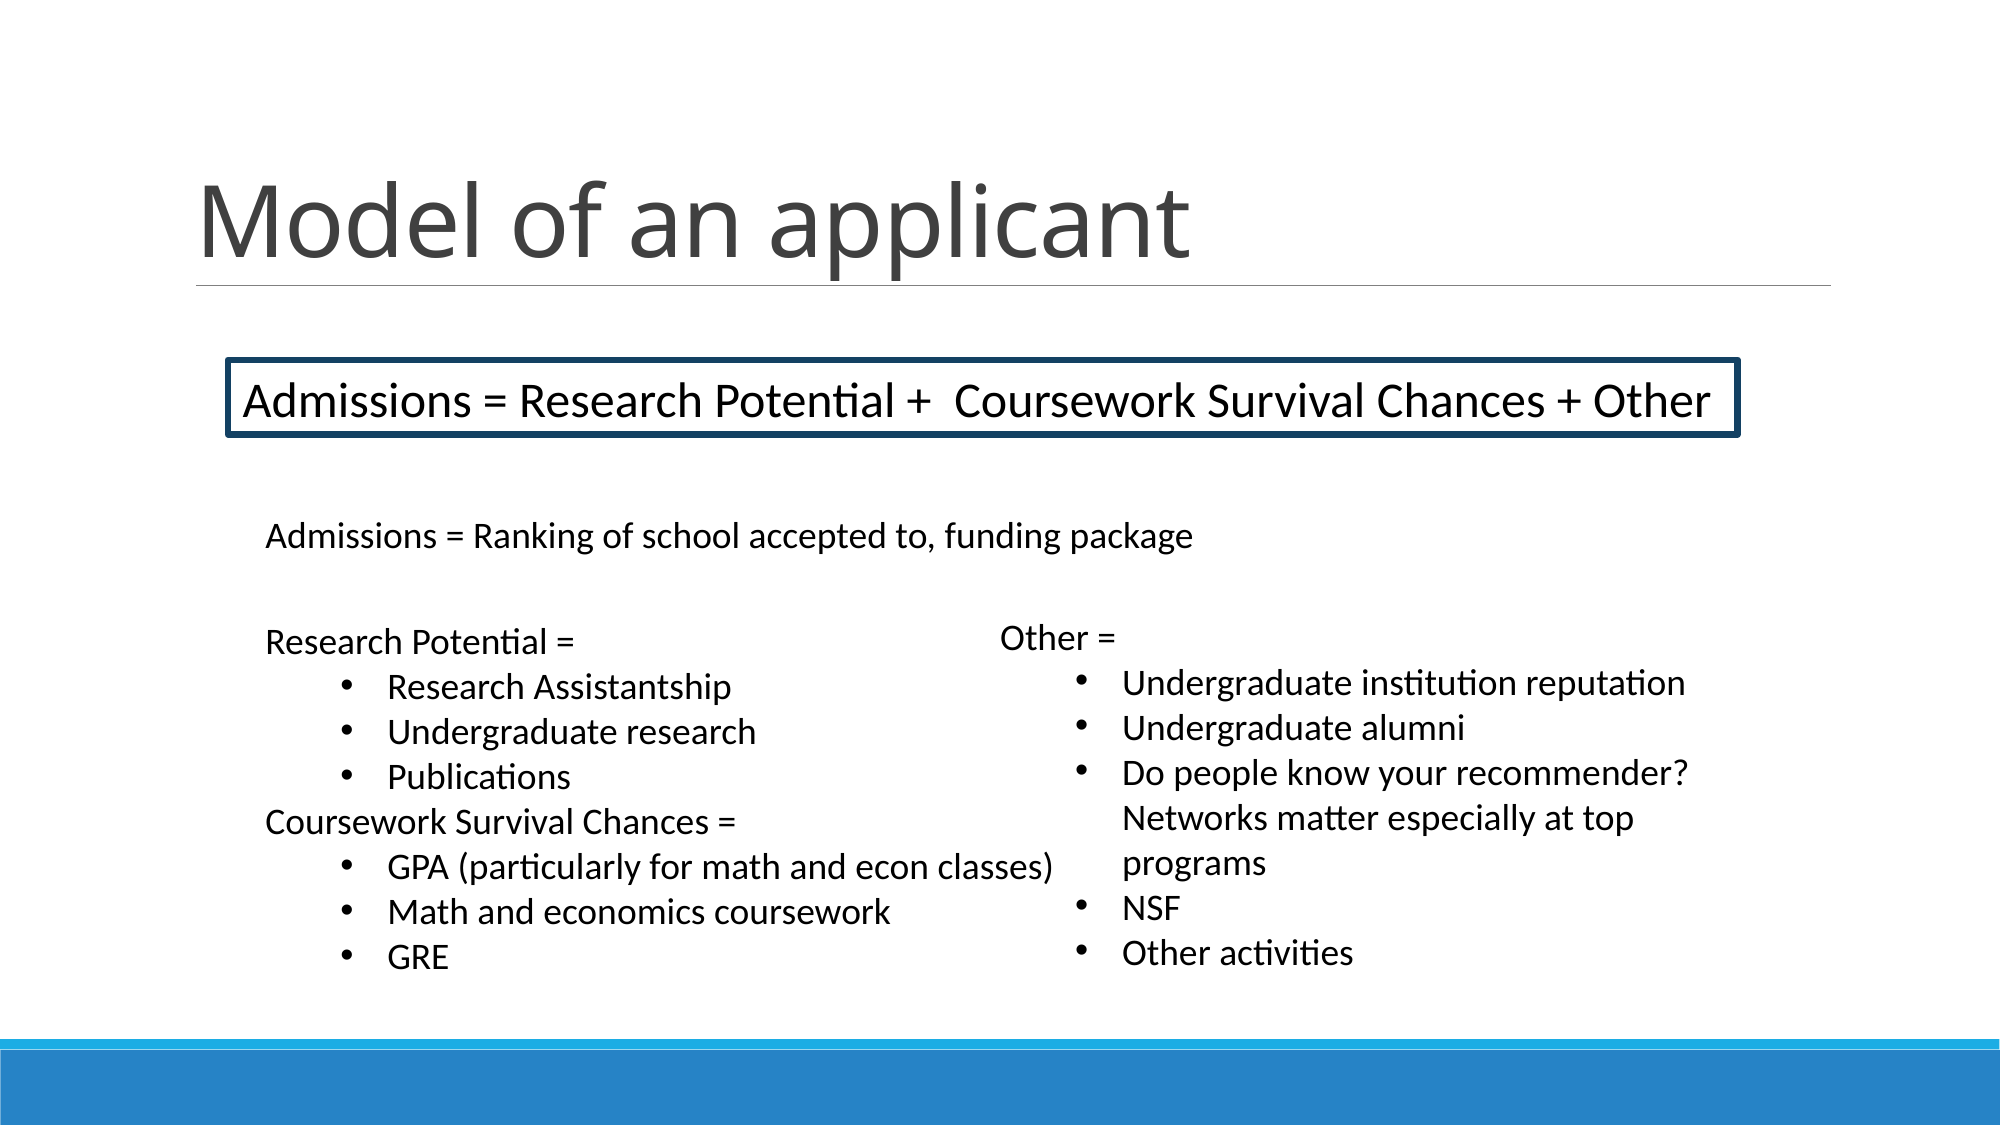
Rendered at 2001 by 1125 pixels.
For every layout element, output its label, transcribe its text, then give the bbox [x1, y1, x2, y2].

text_box Admissions = Ranking of school accepted to, funding package [250, 503, 1322, 564]
text_box Research Potential = Research Assistantship Undergraduate research Publications Coursework Survival Chances = GPA (particularly for math and econ classes) Math and economics coursework GRE [250, 564, 1247, 984]
text_box Admissions = Research Potential + Coursework Survival Chances + Other [227, 359, 1738, 435]
text_box Other = Undergraduate institution reputation Undergraduate alumni Do people know your recommender? Networks matter especially at top programs NSF Other activities [985, 605, 1750, 1025]
title Model of an applicant [180, 47, 1830, 285]
